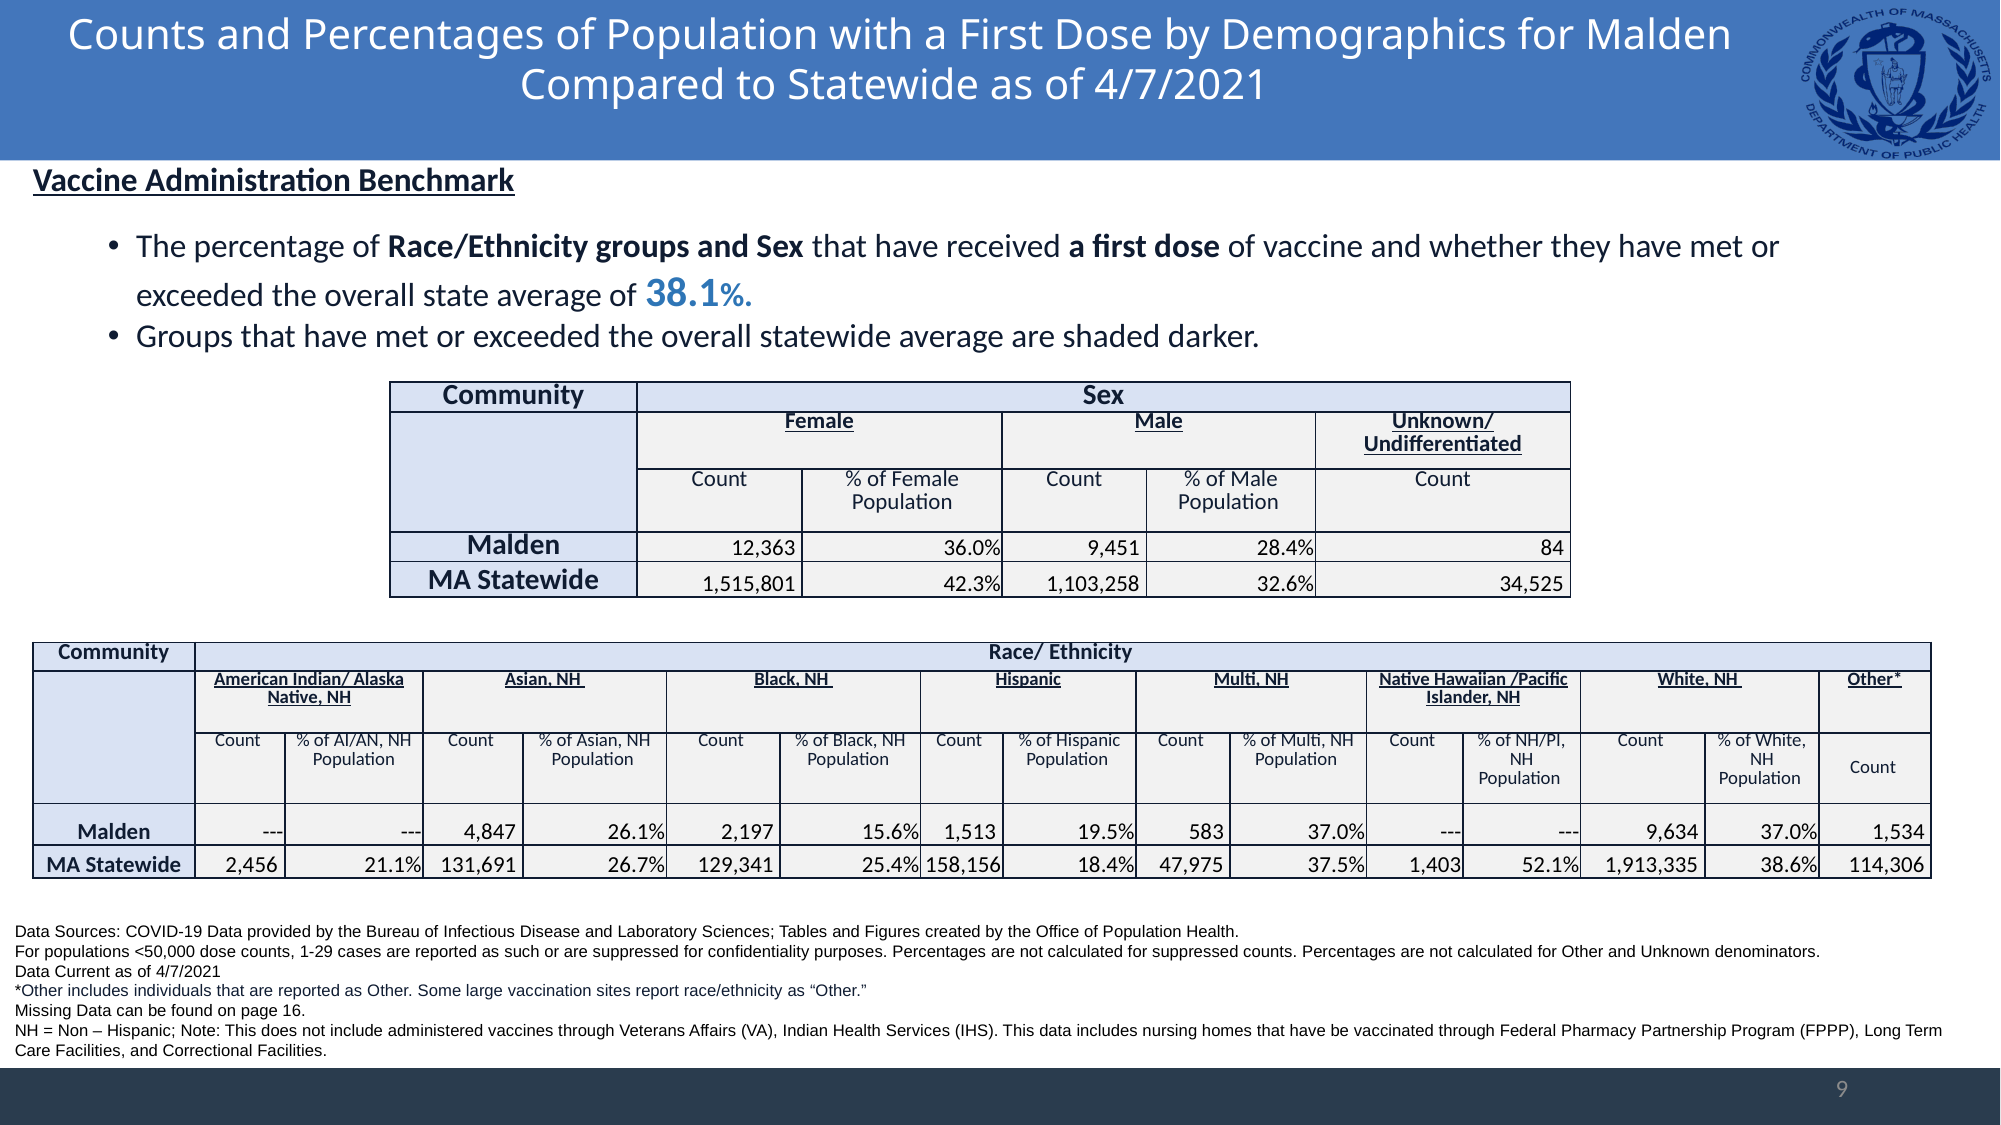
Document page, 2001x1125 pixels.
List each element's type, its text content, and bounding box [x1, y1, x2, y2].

table_cell Count [196, 734, 284, 803]
table_cell 32.6% [1147, 562, 1315, 596]
table_cell 84 [1316, 533, 1570, 561]
title Counts and Percentages of Population with a First Dose by Demographics for Malden Compared to Statewide as of 4/7/2021 [0, 0, 1800, 150]
table_cell 42.3% [803, 562, 1001, 596]
table_cell --- [1367, 804, 1462, 844]
table_cell 131,691 [424, 846, 522, 877]
table_cell 47,975 [1137, 846, 1229, 877]
table_cell 1,513 [921, 804, 1002, 844]
table_cell 21.1% [286, 846, 422, 877]
table_cell 4,847 [424, 804, 522, 844]
table_cell % of Asian, NH Population [524, 734, 666, 803]
table_cell Black, NH [667, 672, 920, 732]
table_header Community [391, 383, 636, 411]
table_cell 2,197 [667, 804, 779, 844]
table_cell Hispanic [921, 672, 1135, 732]
table_cell Count [1137, 734, 1229, 803]
table_cell 15.6% [781, 804, 920, 844]
table_cell 38.6% [1706, 846, 1818, 877]
table_cell 12,363 [638, 533, 801, 561]
table_cell [391, 413, 636, 531]
table_cell MA Statewide [34, 846, 194, 877]
table_cell % of Hispanic Population [1004, 734, 1135, 803]
table_header Community [34, 643, 194, 670]
table_cell 37.0% [1706, 804, 1818, 844]
table_cell % of NH/PI, NH Population [1464, 734, 1580, 803]
table_cell MA Statewide [391, 562, 636, 596]
table_cell 19.5% [1004, 804, 1135, 844]
table_cell 1,534 [1820, 804, 1930, 844]
table_cell 1,403 [1367, 846, 1462, 877]
table_cell 1,515,801 [638, 562, 801, 596]
table_cell 158,156 [921, 846, 1002, 877]
table_cell Male [1003, 413, 1315, 468]
table_cell Count [921, 734, 1002, 803]
table_cell 129,341 [667, 846, 779, 877]
table_cell Count [1820, 734, 1930, 803]
table_cell Count [1367, 734, 1462, 803]
table_header Race/ Ethnicity [196, 643, 1930, 670]
table_cell 37.0% [1231, 804, 1366, 844]
table_cell White, NH [1581, 672, 1818, 732]
table_cell 26.7% [524, 846, 666, 877]
table_cell Female [638, 413, 1001, 468]
table_cell Asian, NH [424, 672, 666, 732]
table_cell Other* [1820, 672, 1930, 732]
table_cell Count [1581, 734, 1704, 803]
table_cell 25.4% [781, 846, 920, 877]
table_cell % of Male Population [1147, 470, 1315, 531]
table_cell 1,103,258 [1003, 562, 1146, 596]
picture [1798, 8, 1993, 160]
table_cell 2,456 [196, 846, 284, 877]
table_cell % of Multi, NH Population [1231, 734, 1366, 803]
table_cell Count [667, 734, 779, 803]
text_box Data Sources: COVID-19 Data provided by the Bureau of Infectious Disease and Laboratory Sciences; Tables and Figures created by the Office of Population Health. For populations <50,000 dose counts, 1-29 cases are reported as such or are suppressed for confidentiality purposes. Percentages are not calculated for suppressed counts. Percentages are not calculated for Other and Unknown denominators. Data Current as of 4/7/2021 *Other includes individuals that are reported as Other. Some large vaccination sites report race/ethnicity as “Other.” Missing Data can be found on page 16. NH = Non – Hispanic; Note: This does not include administered vaccines through Veterans Affairs (VA), Indian Health Services (IHS). This data includes nursing homes that have be vaccinated through Federal Pharmacy Partnership Program (FPPP), Long Term Care Facilities, and Correctional Facilities. [0, 913, 1984, 1068]
table_cell 9,634 [1581, 804, 1704, 844]
table_cell % of AI/AN, NH Population [286, 734, 422, 803]
text_box Vaccine Administration Benchmark The percentage of Race/Ethnicity groups and Sex that have received a first dose of vaccine and whether they have met or exceeded the overall state average of 38.1%. Groups that have met or exceeded the overall statewide average are shaded darker. [18, 151, 1915, 362]
table_cell % of White, NH Population [1706, 734, 1818, 803]
table_cell Count [424, 734, 522, 803]
table_cell 34,525 [1316, 562, 1570, 596]
table_cell % of Female Population [803, 470, 1001, 531]
table_cell American Indian/ Alaska Native, NH [196, 672, 422, 732]
table_cell --- [196, 804, 284, 844]
table_cell Malden [34, 804, 194, 844]
table_cell % of Black, NH Population [781, 734, 920, 803]
table_cell 37.5% [1231, 846, 1366, 877]
table_cell 1,913,335 [1581, 846, 1704, 877]
table_cell Count [638, 470, 801, 531]
table_cell --- [1464, 804, 1580, 844]
table_cell Native Hawaiian /Pacific Islander, NH [1367, 672, 1580, 732]
table_cell --- [286, 804, 422, 844]
table_header Sex [638, 383, 1570, 411]
table_cell 28.4% [1147, 533, 1315, 561]
table_cell [34, 672, 194, 803]
table_cell 36.0% [803, 533, 1001, 561]
table_cell 114,306 [1820, 846, 1930, 877]
table_cell Multi, NH [1137, 672, 1366, 732]
table_cell 9,451 [1003, 533, 1146, 561]
table_cell 26.1% [524, 804, 666, 844]
table_cell Count [1316, 470, 1570, 531]
table_cell Unknown/ Undifferentiated [1316, 413, 1570, 468]
table_cell Malden [391, 533, 636, 561]
table_cell 52.1% [1464, 846, 1580, 877]
table_cell Count [1003, 470, 1146, 531]
table_cell 583 [1137, 804, 1229, 844]
table_cell 18.4% [1004, 846, 1135, 877]
slide_number 9 [1414, 1068, 1864, 1125]
